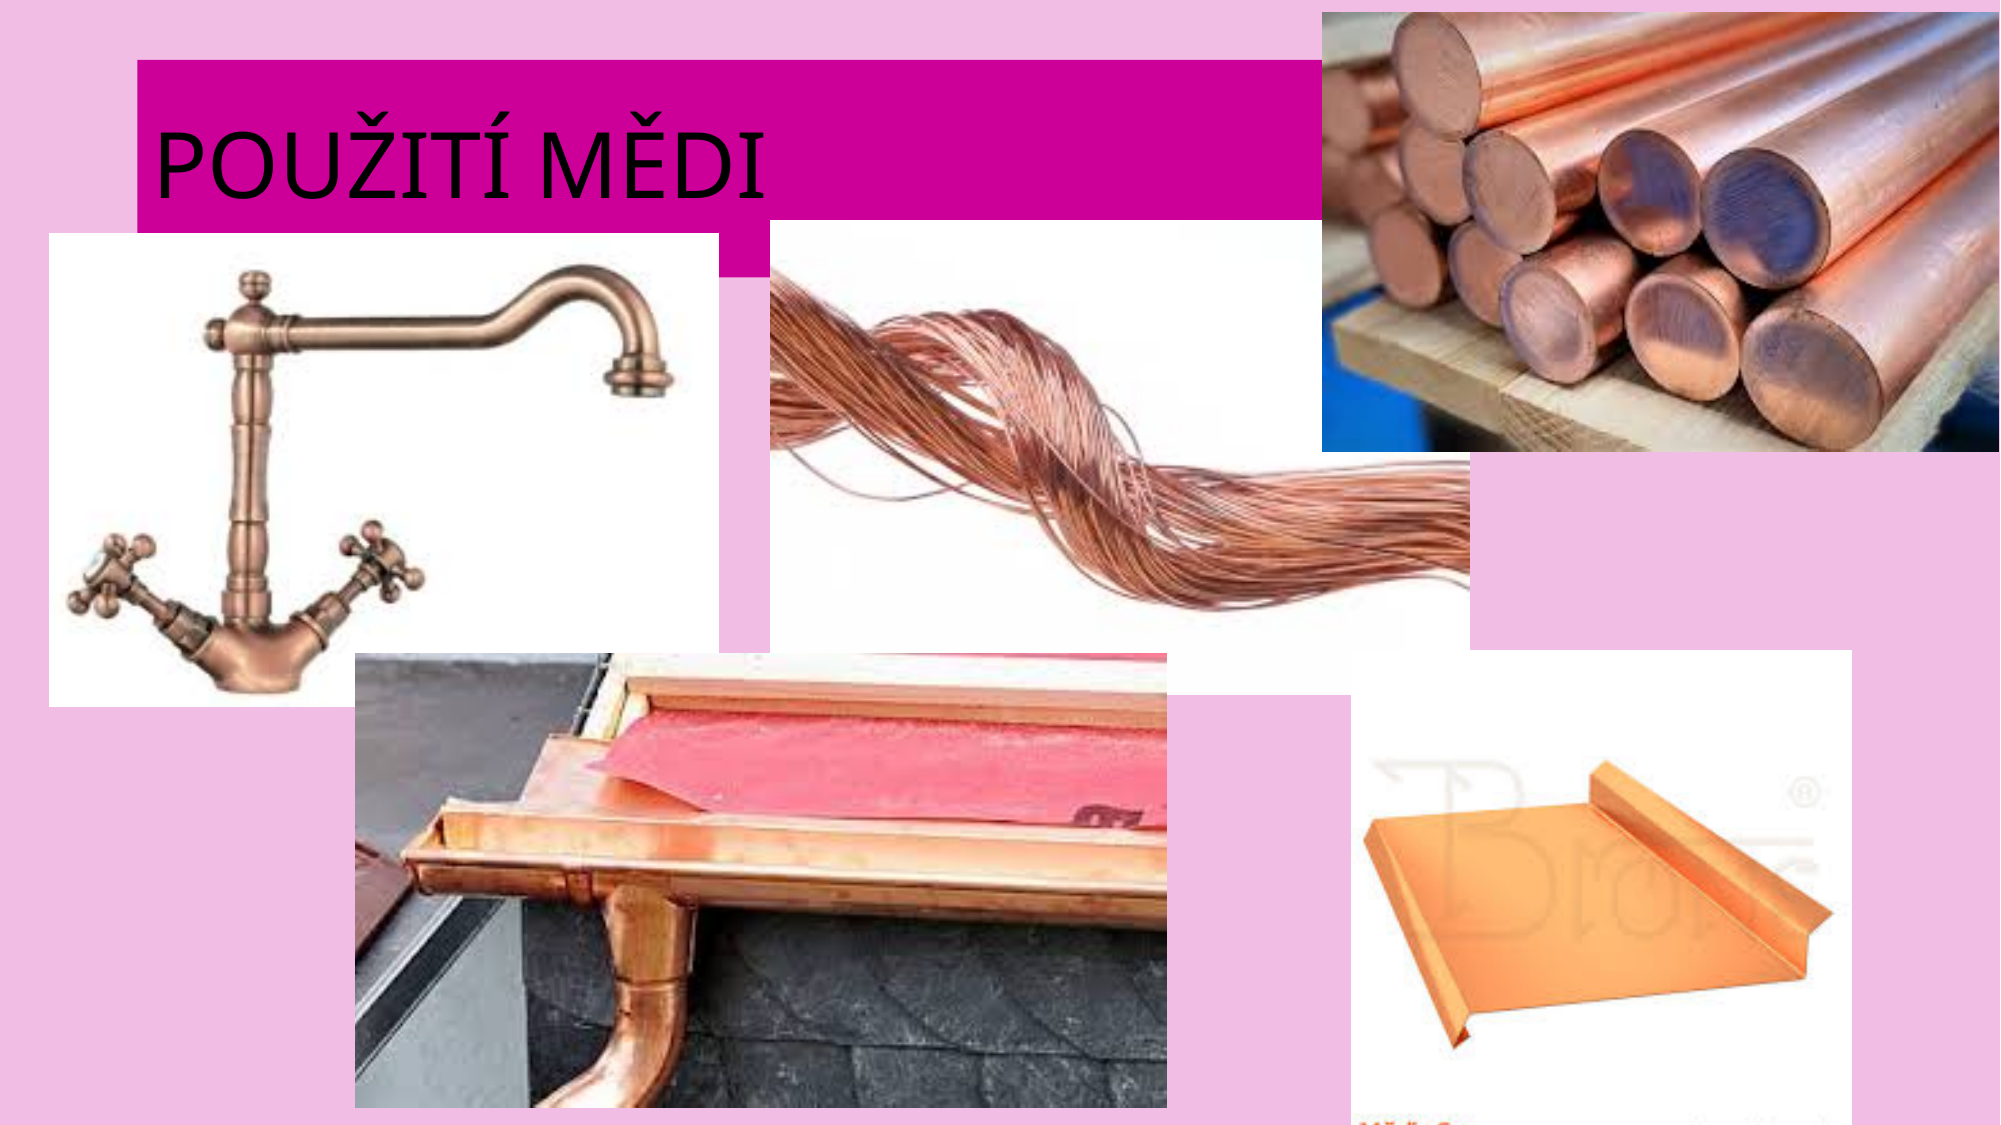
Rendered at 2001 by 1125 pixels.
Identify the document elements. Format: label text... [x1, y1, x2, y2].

picture [355, 12, 1999, 1125]
title POUŽITÍ MĚDI [137, 59, 1322, 278]
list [49, 233, 719, 707]
